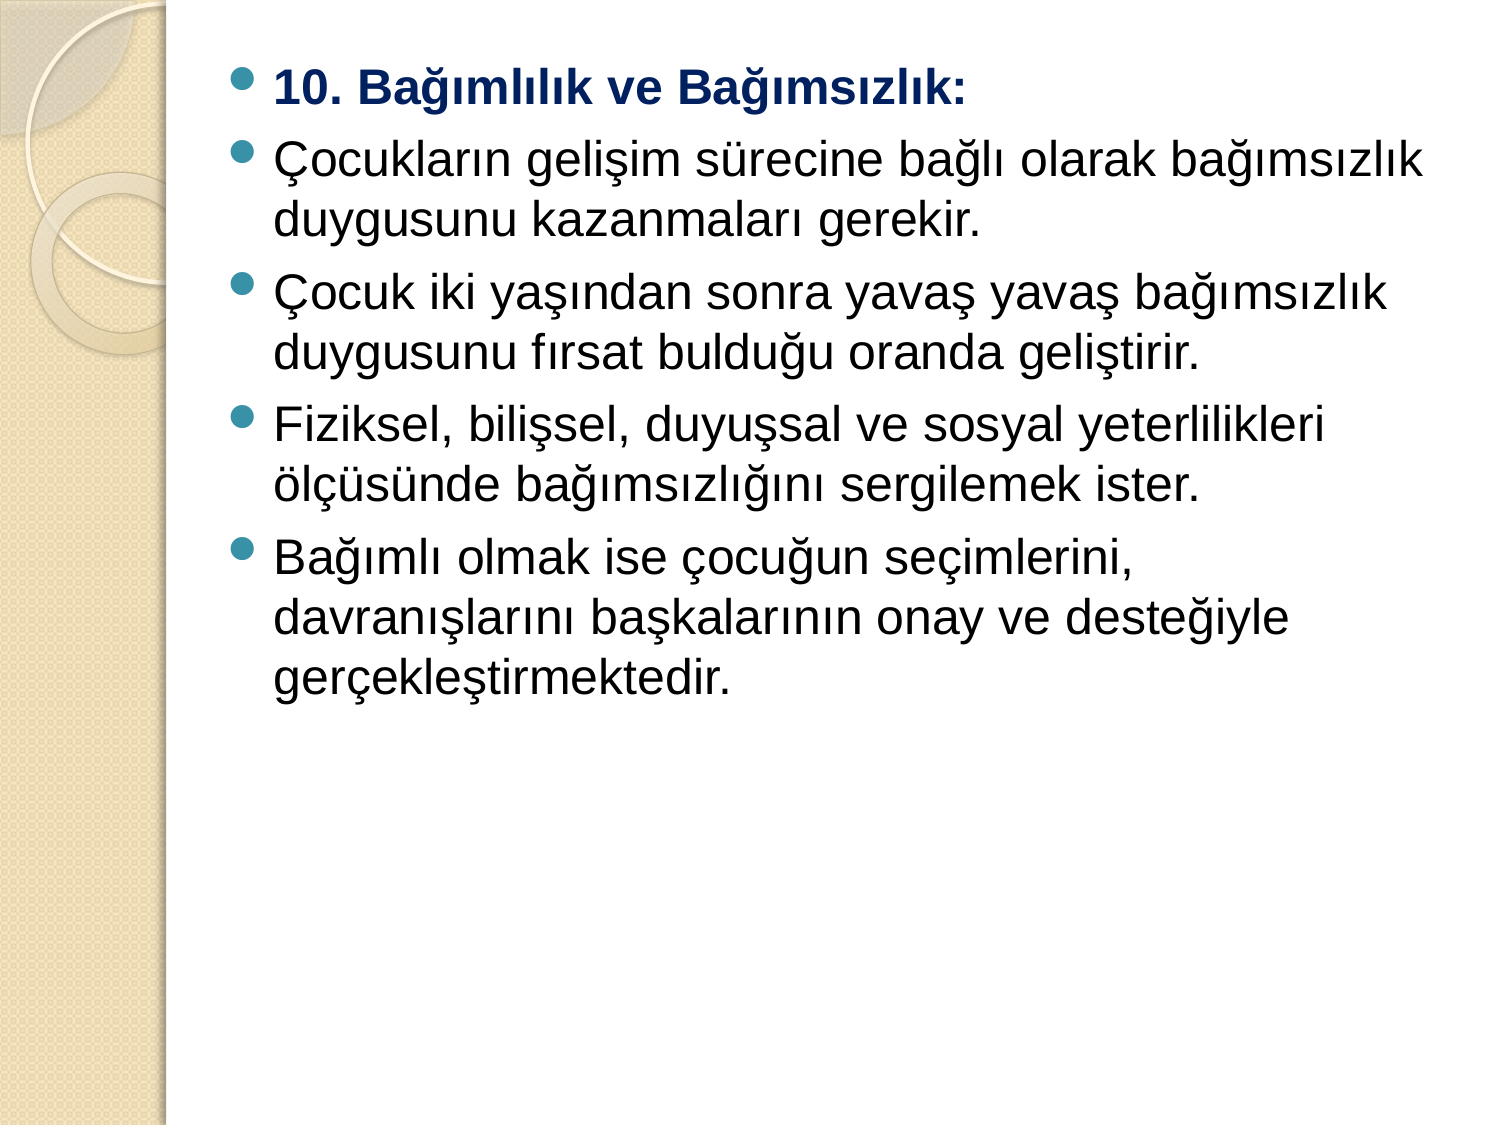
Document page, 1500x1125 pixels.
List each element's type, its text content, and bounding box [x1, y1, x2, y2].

list 10. Bağımlılık ve Bağımsızlık: Çocukların gelişim sürecine bağlı olarak bağımsızlık duygusunu kazanmaları gerekir. Çocuk iki yaşından sonra yavaş yavaş bağımsızlık duygusunu fırsat bulduğu oranda geliştirir. Fiziksel, bilişsel, duyuşsal ve sosyal yeterlilikleri ölçüsünde bağımsızlığını sergilemek ister. Bağımlı olmak ise çocuğun seçimlerini, davranışlarını başkalarının onay ve desteğiyle gerçekleştirmektedir. [199, 46, 1466, 1025]
